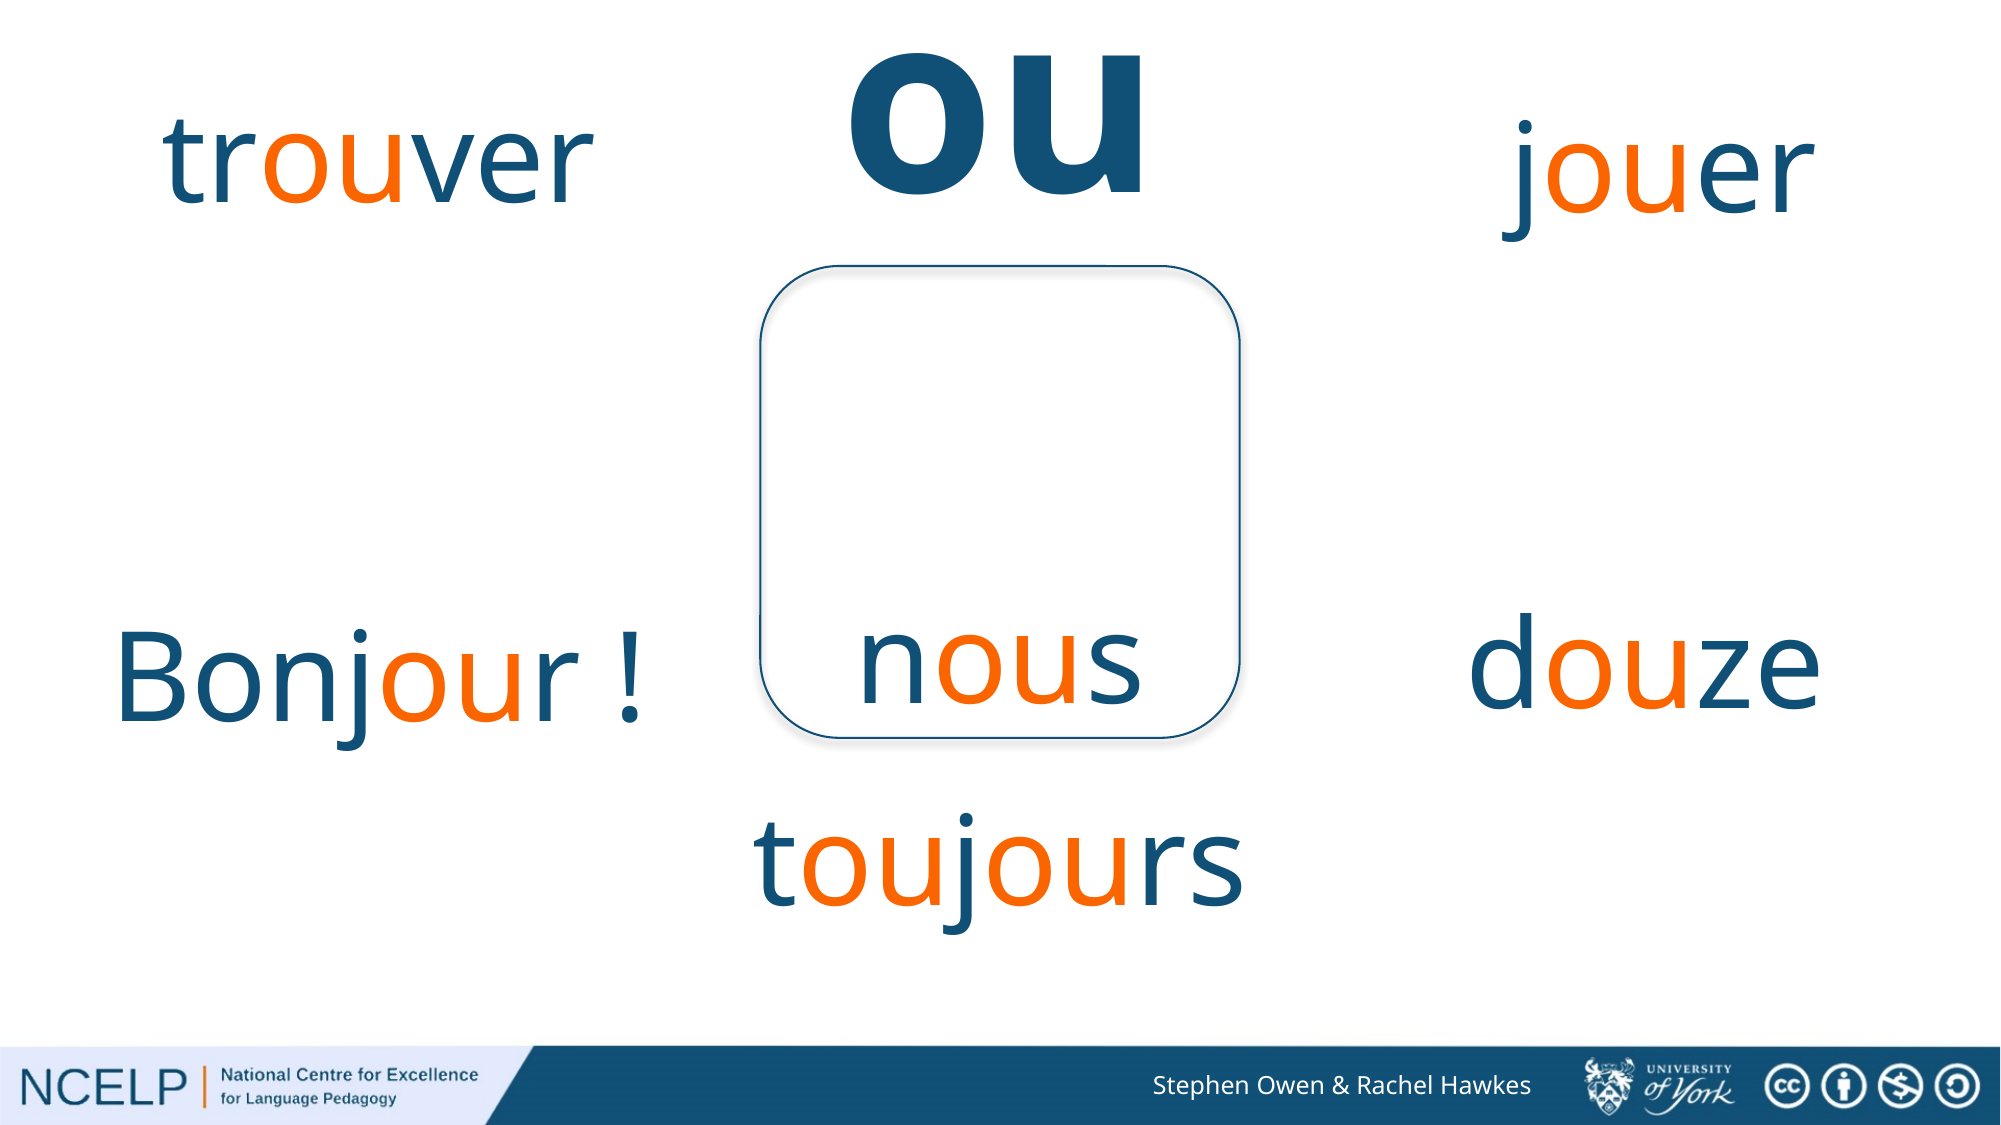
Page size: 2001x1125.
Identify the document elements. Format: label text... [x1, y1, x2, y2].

text_box douze [1398, 576, 1892, 742]
text_box toujours [645, 773, 1355, 939]
text_box jouer [1416, 80, 1910, 245]
text_box trouver [60, 70, 698, 235]
text_box Stephen Owen & Rachel Hawkes [1138, 1062, 1704, 1107]
picture [0, 0, 2001, 1125]
text_box [759, 264, 1241, 739]
text_box ou [742, 0, 1258, 251]
text_box Bonjour ! [26, 588, 732, 754]
